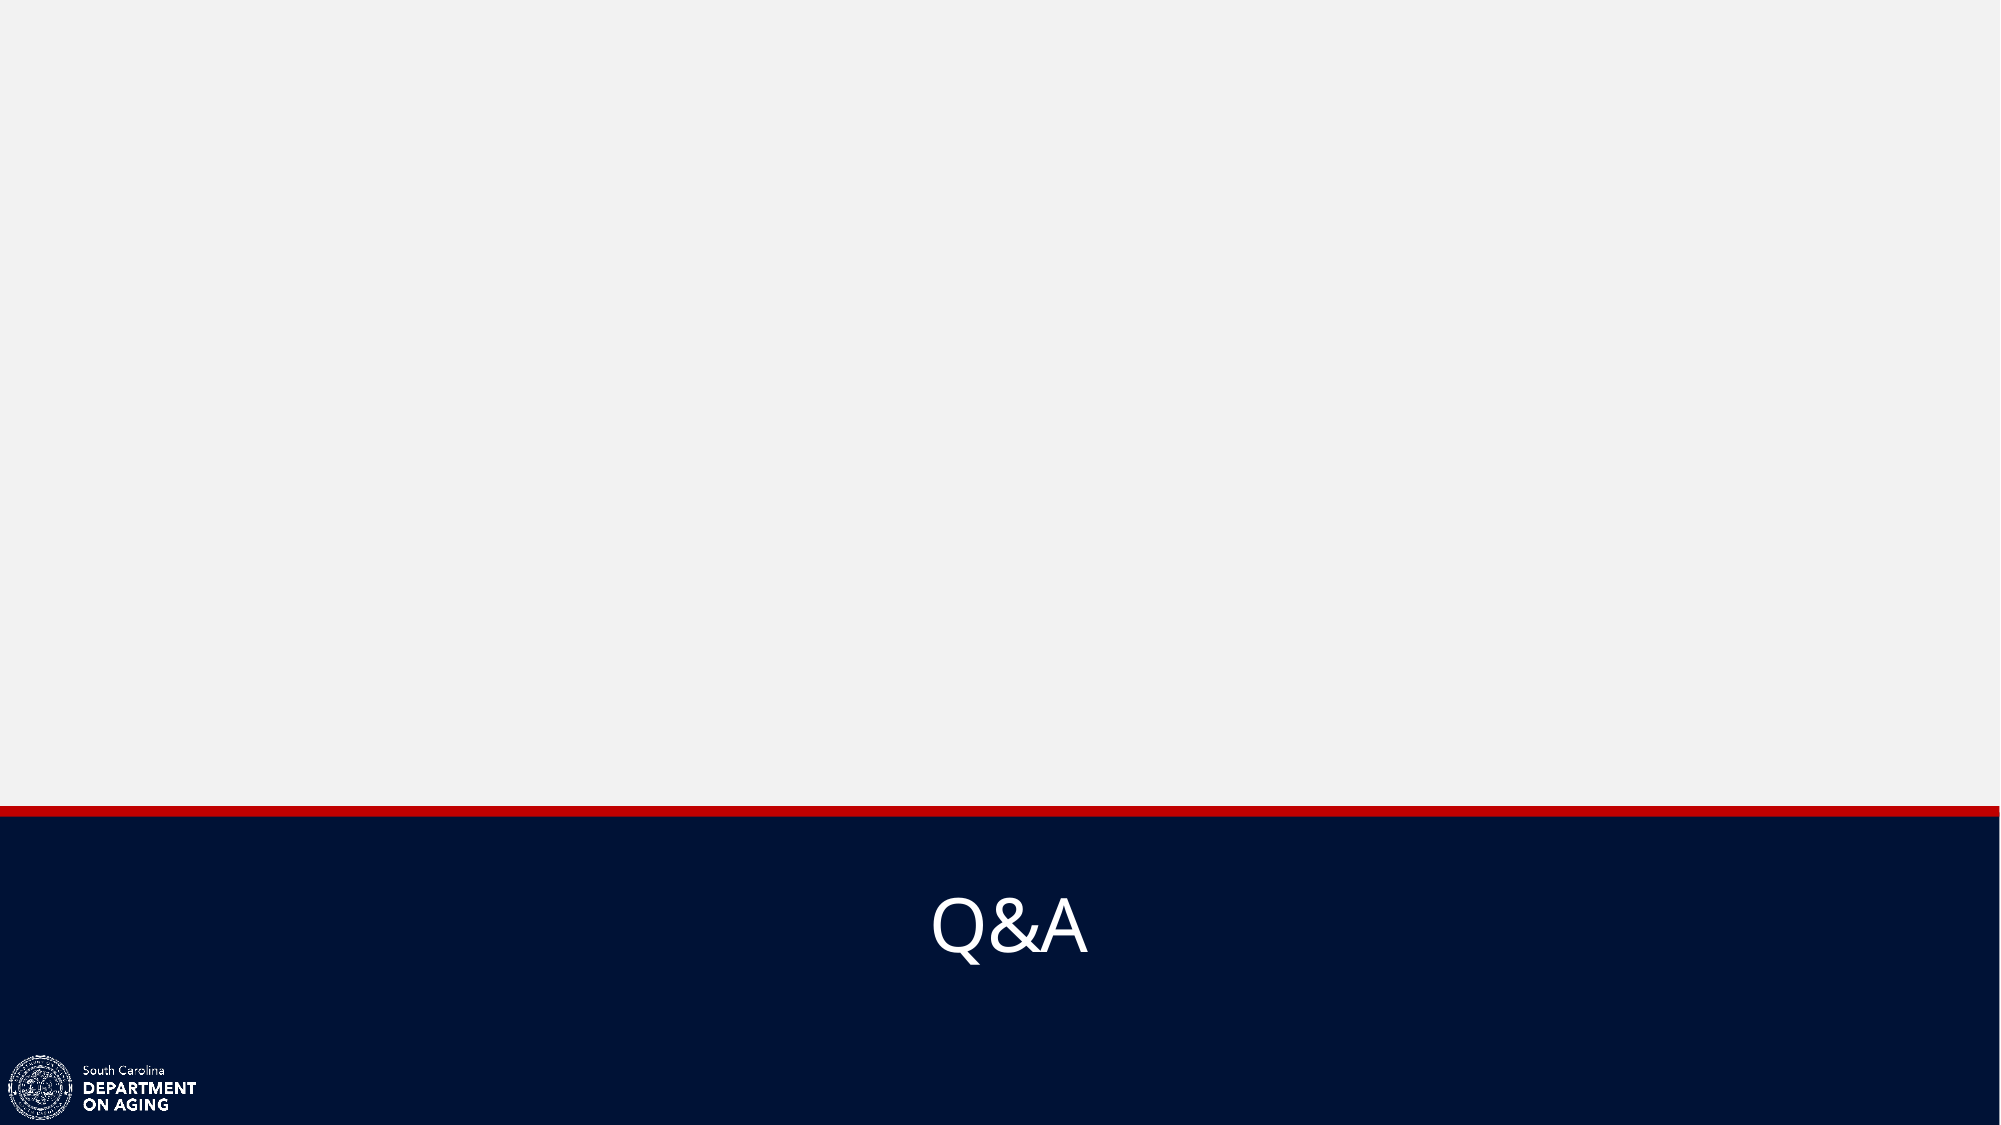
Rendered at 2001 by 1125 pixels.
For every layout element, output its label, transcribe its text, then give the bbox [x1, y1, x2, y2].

title Q&A [180, 832, 1839, 968]
picture [8, 1055, 196, 1120]
